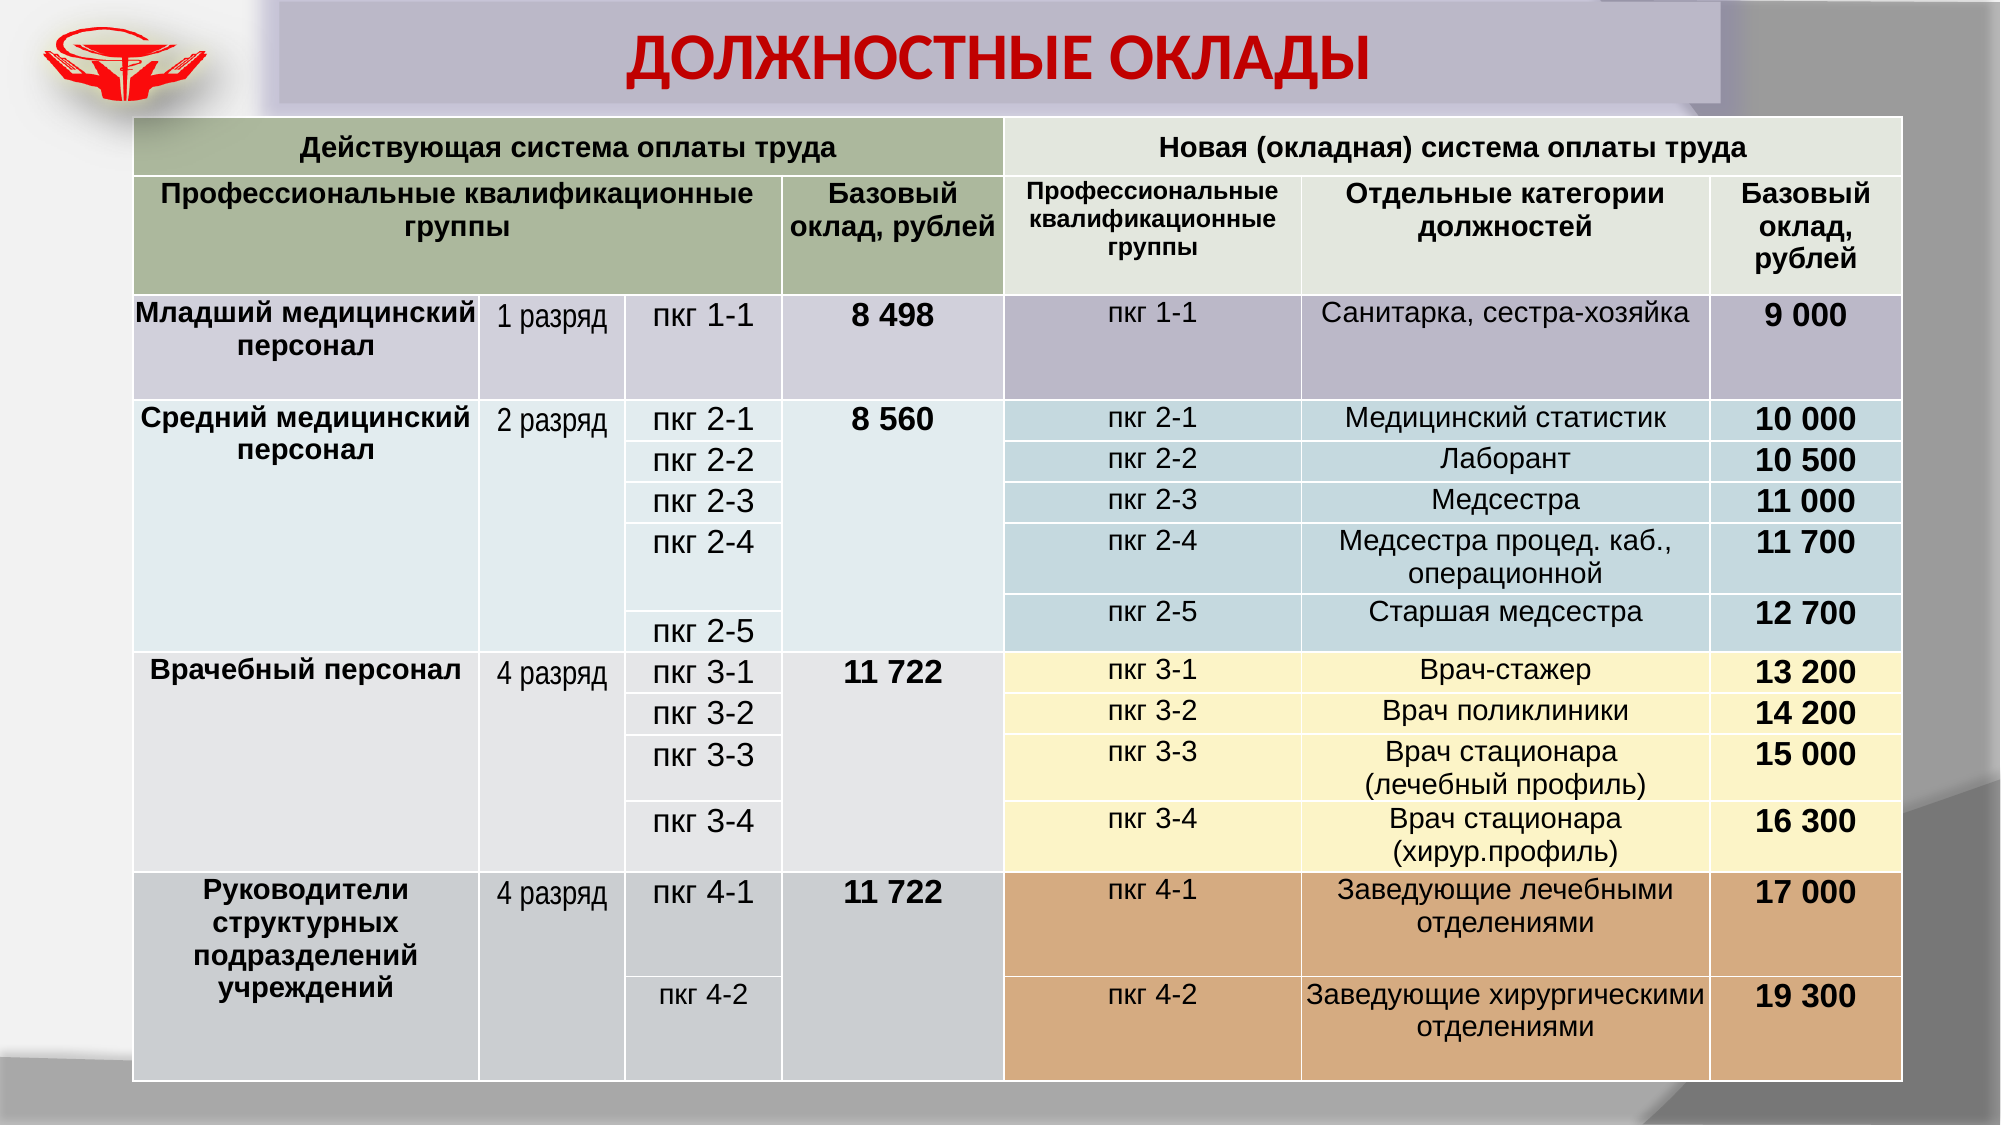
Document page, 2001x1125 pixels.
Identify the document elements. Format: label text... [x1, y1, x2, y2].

table_cell пкг 1-1 [626, 296, 781, 399]
table_cell 4 разряд [480, 653, 624, 871]
table_cell Заведующие лечебными отделениями [1302, 873, 1709, 976]
table_cell Врачебный персонал [134, 653, 478, 871]
table_cell 1 разряд [480, 296, 624, 399]
table_cell пкг 3-4 [626, 802, 781, 871]
table_cell 19 300 [1711, 977, 1901, 1080]
table_cell 11 000 [1711, 483, 1901, 522]
table_cell пкг 2-1 [1005, 401, 1301, 440]
table_cell 4 разряд [480, 873, 624, 1080]
table_cell 13 200 [1711, 653, 1901, 692]
table_cell 10 000 [1711, 401, 1901, 440]
table_cell Санитарка, сестра-хозяйка [1302, 296, 1709, 399]
table_cell пкг 2-4 [1005, 524, 1301, 593]
table_cell 9 000 [1711, 296, 1901, 399]
picture [15, 0, 235, 129]
table_cell пкг 3-1 [626, 653, 781, 692]
table_cell пкг 3-4 [1005, 802, 1301, 871]
table_cell Заведующие хирургическими отделениями [1302, 977, 1709, 1080]
table_cell Отдельные категории должностей [1302, 177, 1709, 294]
table_cell Базовый оклад, рублей [1711, 177, 1901, 294]
table_cell пкг 4-2 [1005, 977, 1301, 1080]
table_cell Руководители структурных подразделений учреждений [134, 873, 478, 1080]
table_cell 2 разряд [480, 401, 624, 651]
table_cell пкг 2-4 [626, 524, 781, 610]
table_cell 8 560 [783, 401, 1003, 651]
table_cell пкг 2-2 [1005, 442, 1301, 481]
table_cell пкг 2-3 [626, 483, 781, 522]
table_cell пкг 2-5 [1005, 595, 1301, 651]
table_cell пкг 3-2 [1005, 694, 1301, 733]
table_header Действующая система оплаты труда [234, 118, 1003, 175]
table_cell Средний медицинский персонал [134, 401, 478, 651]
table_cell Старшая медсестра [1302, 595, 1709, 651]
table_cell Профессиональные квалификационные группы [1005, 177, 1301, 294]
table_header Новая (окладная) система оплаты труда [1005, 118, 1901, 175]
table_cell пкг 4-2 [626, 977, 781, 1080]
table_cell пкг 4-1 [626, 873, 781, 976]
table_cell пкг 2-3 [1005, 483, 1301, 522]
table_cell Врач стационара (лечебный профиль) [1302, 735, 1709, 800]
text_box ДОЛЖНОСТНЫЕ ОКЛАДЫ [279, 1, 1721, 104]
table_cell пкг 2-5 [626, 612, 781, 651]
table_cell Врач-стажер [1302, 653, 1709, 692]
table_cell Лаборант [1302, 442, 1709, 481]
table_cell Базовый оклад, рублей [783, 177, 1003, 294]
table_cell Профессиональные квалификационные группы [134, 177, 781, 294]
table_cell пкг 1-1 [1005, 296, 1301, 399]
table_cell Младший медицинский персонал [134, 296, 478, 399]
table_cell пкг 3-2 [626, 694, 781, 734]
table_cell Медсестра [1302, 483, 1709, 522]
table_cell Медицинский статистик [1302, 401, 1709, 440]
table_cell 15 000 [1711, 735, 1901, 800]
table_cell пкг 2-2 [626, 442, 781, 481]
table_cell пкг 3-3 [626, 736, 781, 800]
table_cell 17 000 [1711, 873, 1901, 976]
table_cell 11 722 [783, 653, 1003, 871]
table_cell 11 722 [783, 873, 1003, 1080]
table_cell пкг 2-1 [626, 401, 781, 440]
table_cell пкг 3-1 [1005, 653, 1301, 692]
table_cell Врач стационара (хирур.профиль) [1302, 802, 1709, 871]
table_cell пкг 4-1 [1005, 873, 1301, 976]
table_cell 8 498 [783, 296, 1003, 399]
table_cell Врач поликлиники [1302, 694, 1709, 733]
table_cell 14 200 [1711, 694, 1901, 733]
table_cell пкг 3-3 [1005, 735, 1301, 800]
table_cell Медсестра процед. каб., операционной [1302, 524, 1709, 593]
table_cell 10 500 [1711, 442, 1901, 481]
table_cell 12 700 [1711, 595, 1901, 651]
table_cell 16 300 [1711, 802, 1901, 871]
table_cell 11 700 [1711, 524, 1901, 593]
